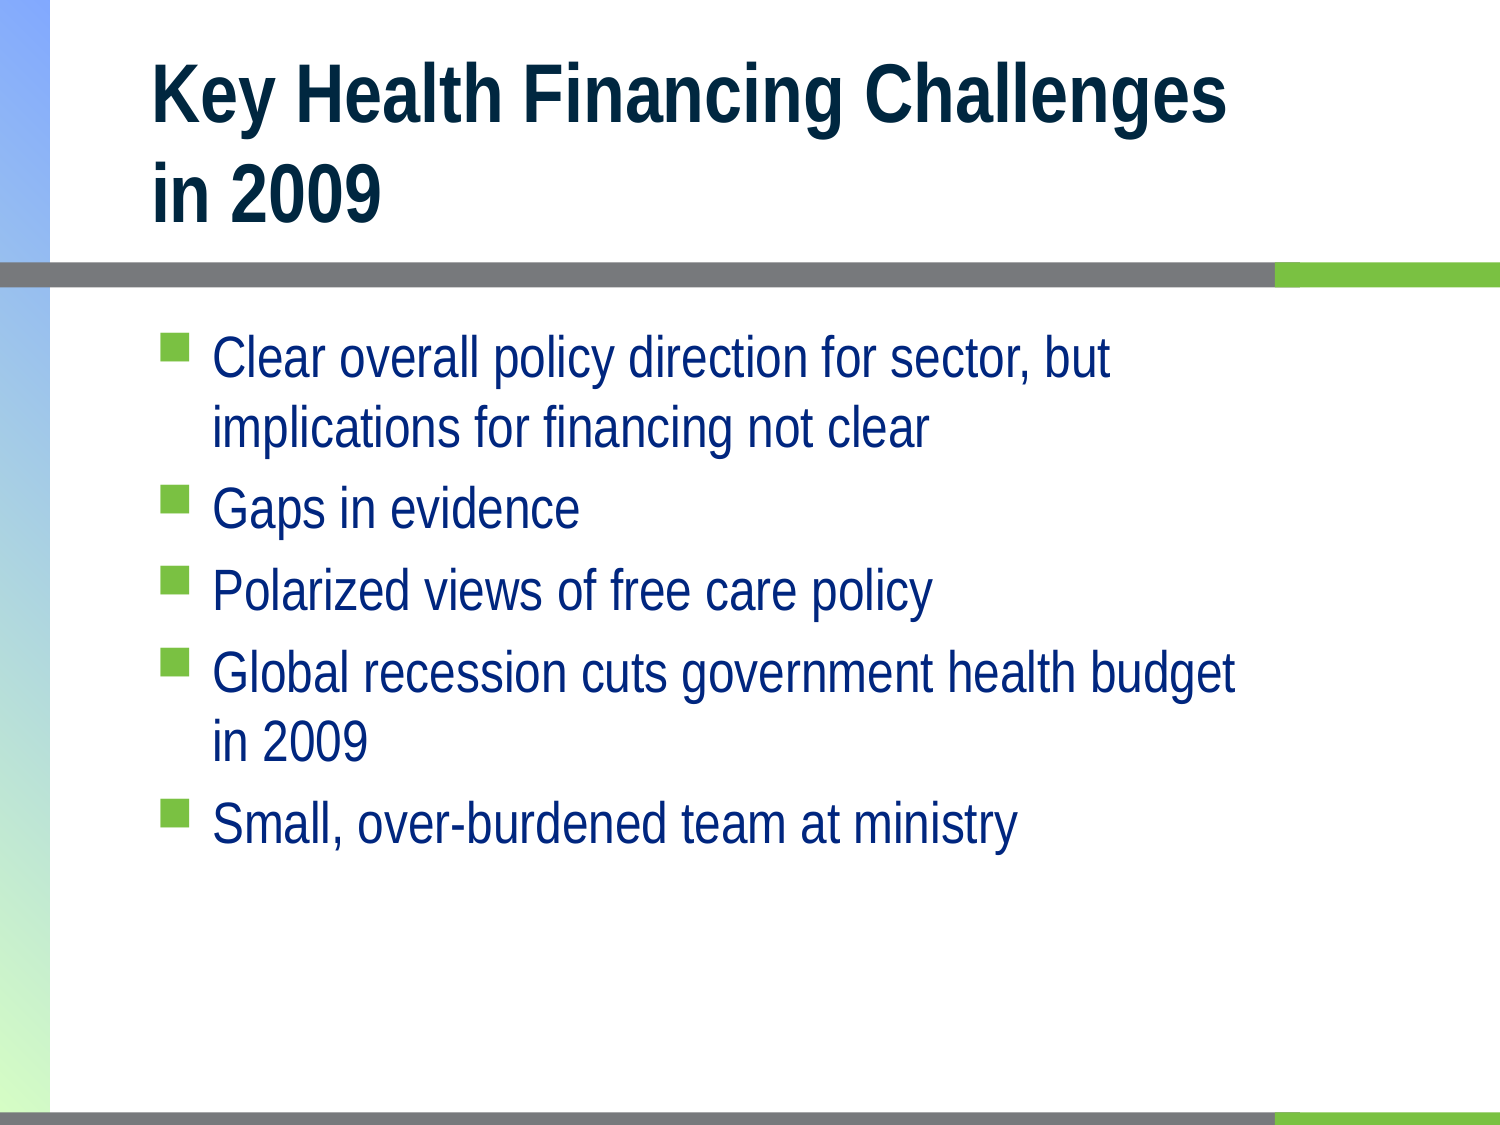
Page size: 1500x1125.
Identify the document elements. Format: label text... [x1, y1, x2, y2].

list Clear overall policy direction for sector, but implications for financing not clear Gaps in evidence Polarized views of free care policy Global recession cuts government health budget in 2009 Small, over-burdened team at ministry [140, 311, 1281, 1001]
title Key Health Financing Challenges in 2009 [135, 45, 1374, 234]
